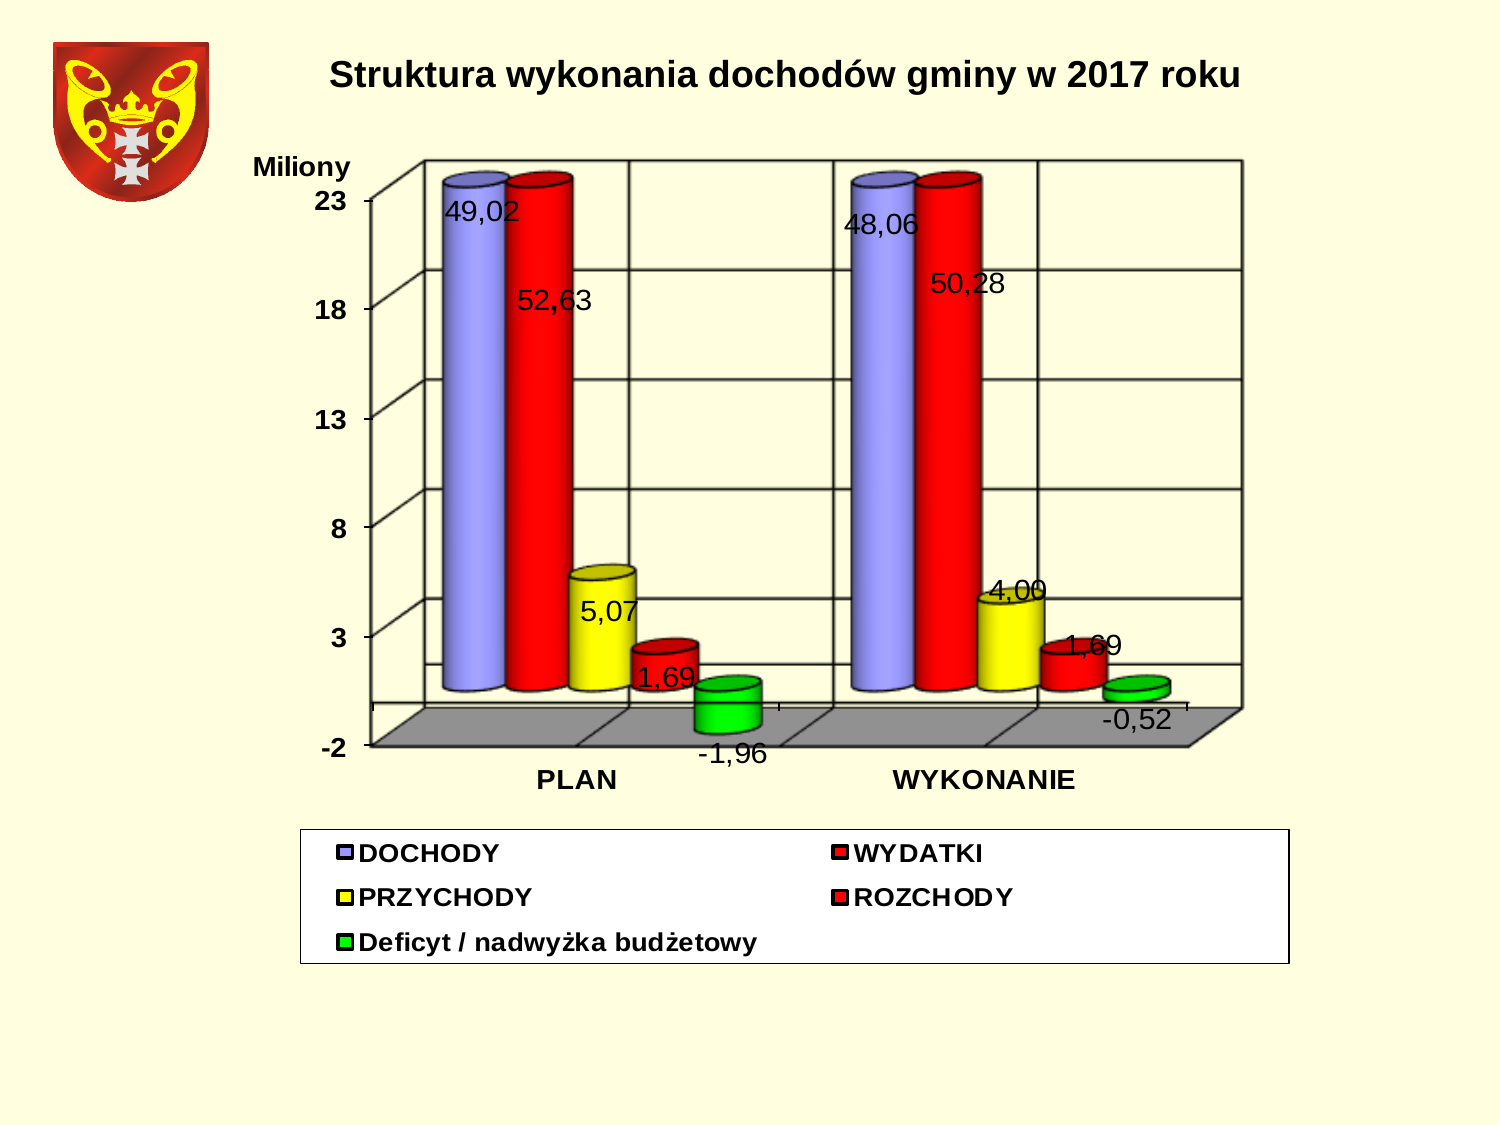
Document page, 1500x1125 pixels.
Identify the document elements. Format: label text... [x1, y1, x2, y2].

text_box Struktura wykonania dochodów gminy w 2017 roku [210, 42, 1419, 103]
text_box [95, 108, 1405, 1017]
picture [52, 42, 210, 202]
